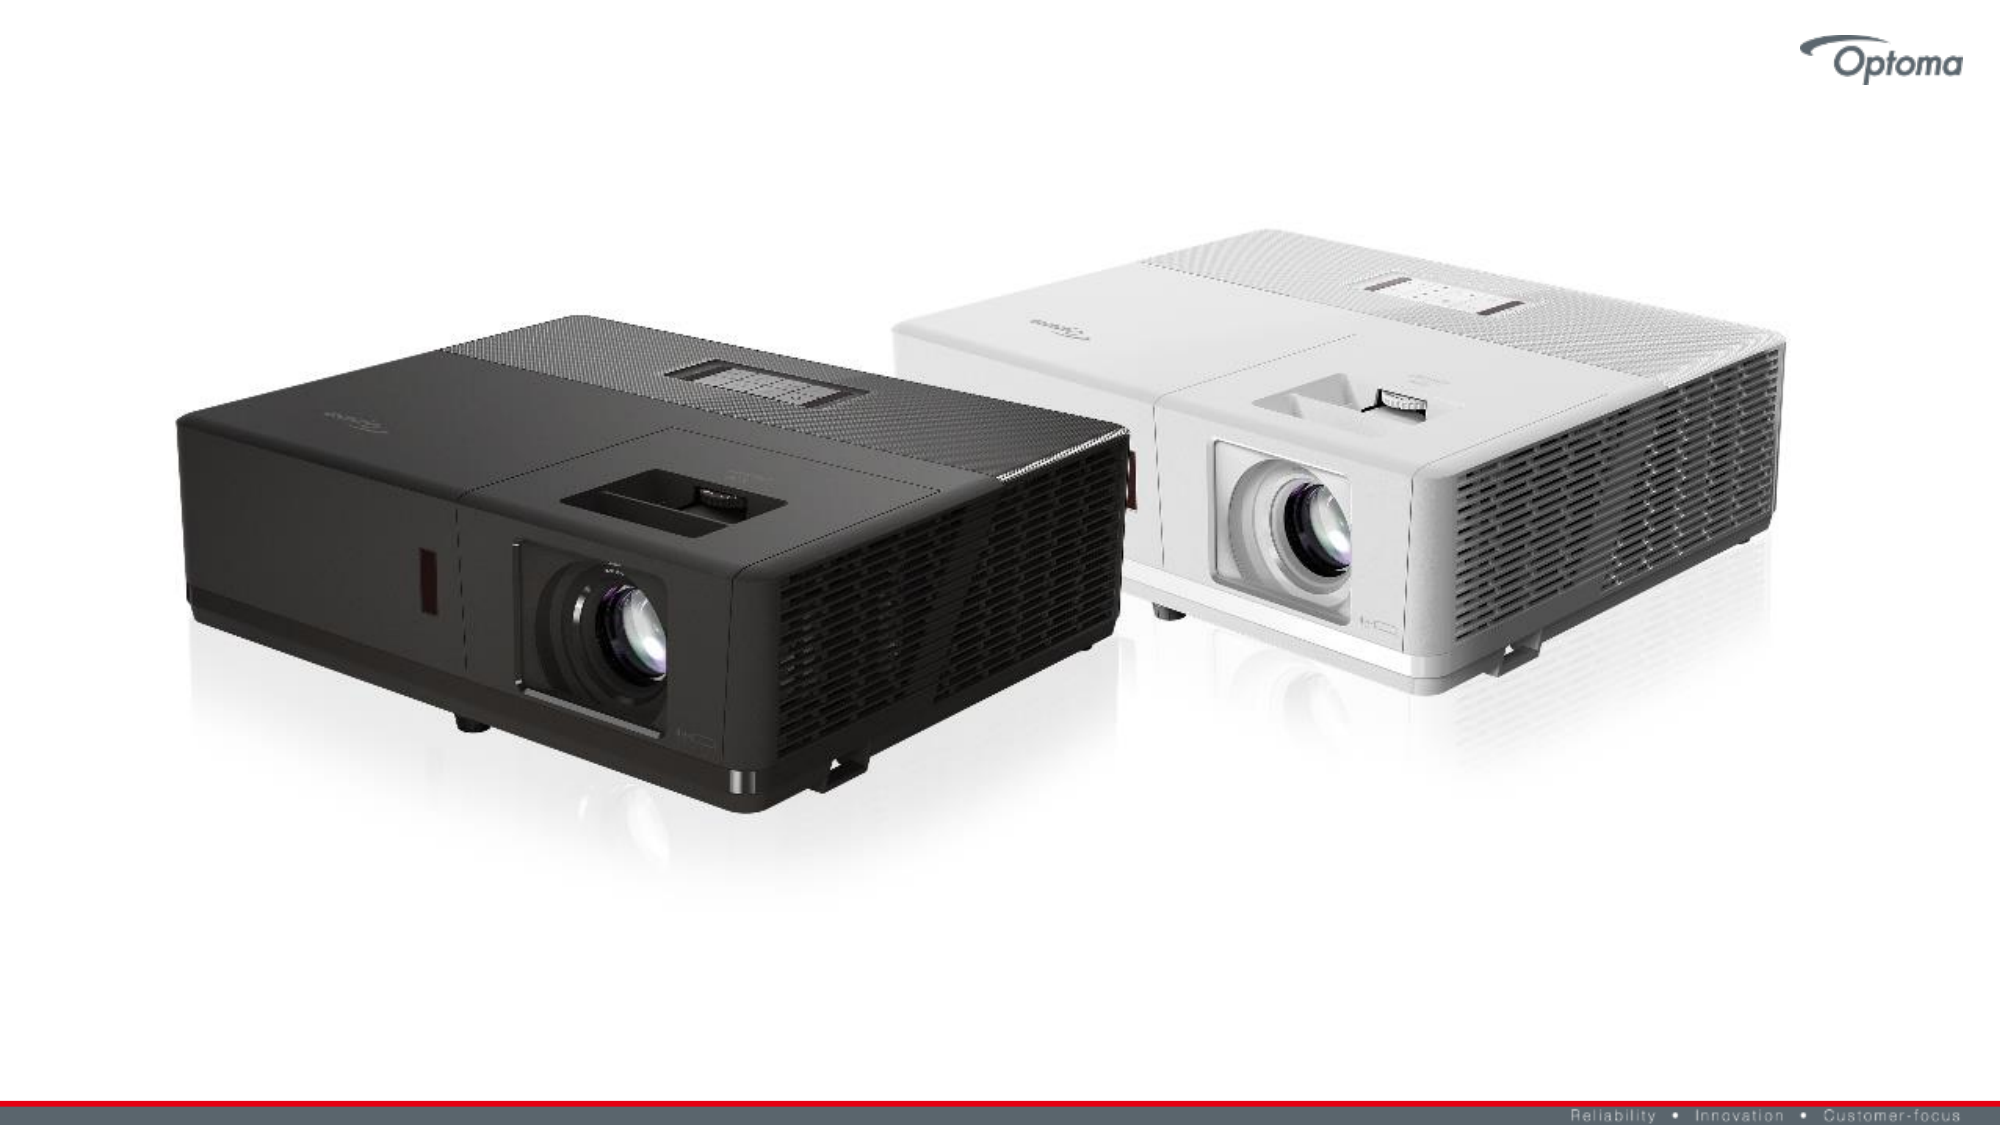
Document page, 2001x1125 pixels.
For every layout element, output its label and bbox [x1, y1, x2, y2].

picture [99, 121, 1863, 1004]
picture [1800, 35, 1963, 85]
picture [0, 1107, 2000, 1125]
